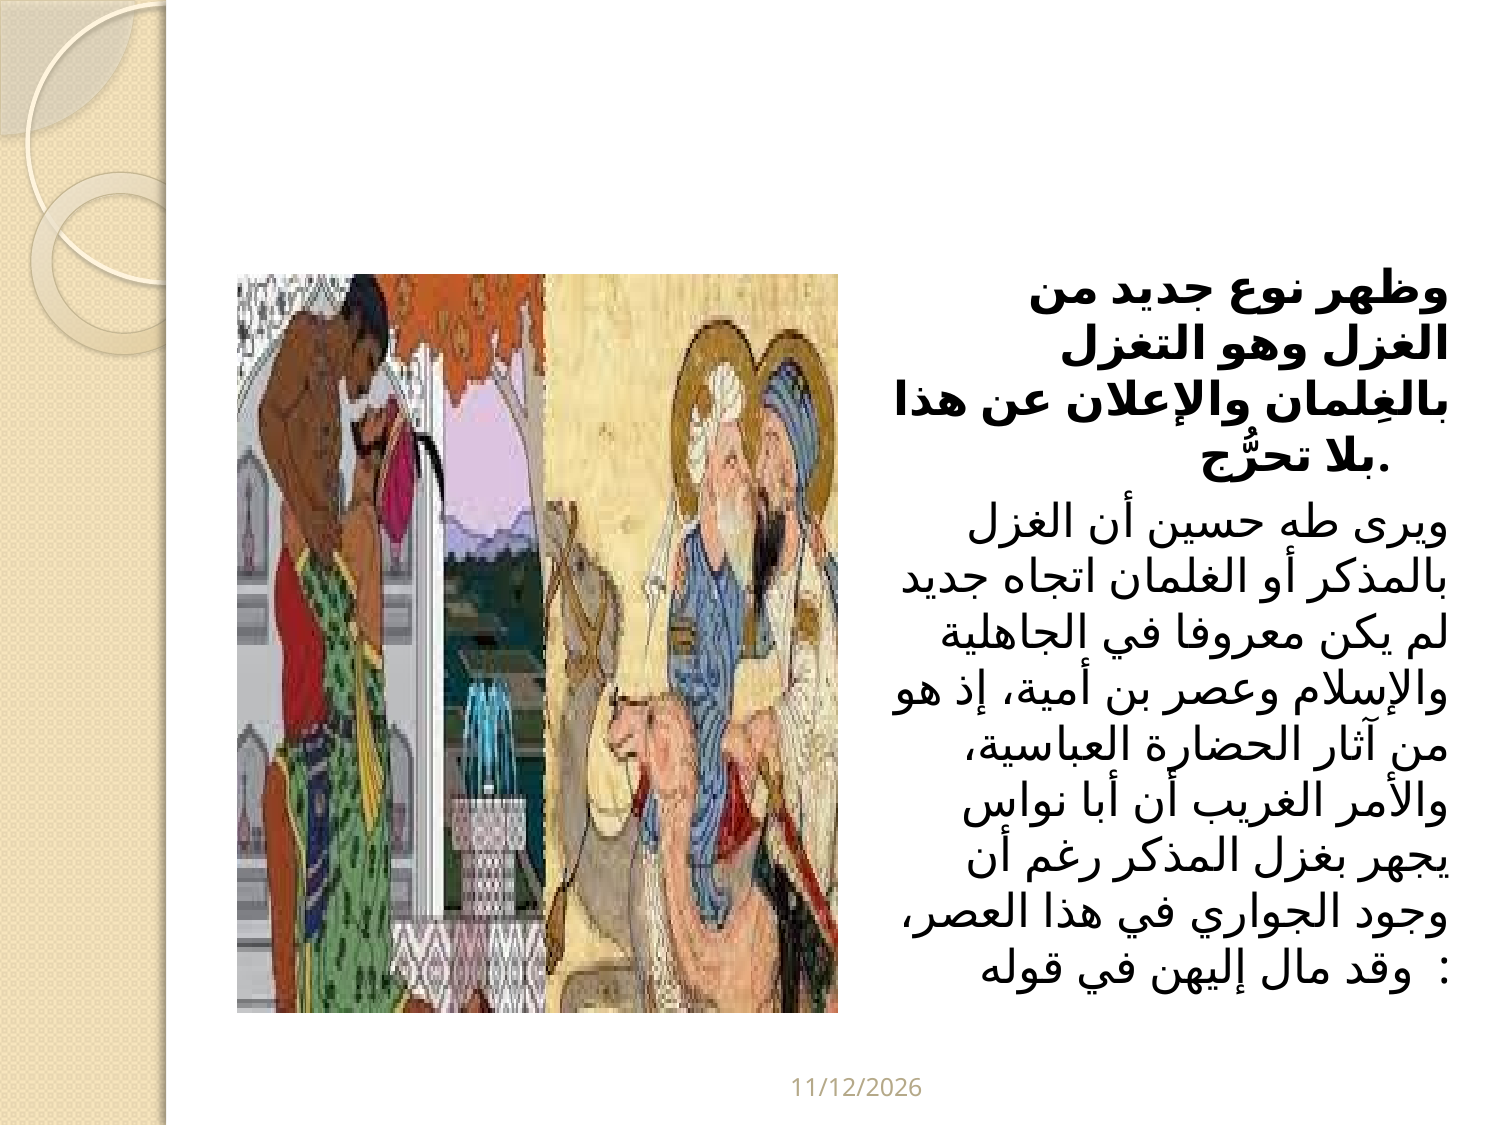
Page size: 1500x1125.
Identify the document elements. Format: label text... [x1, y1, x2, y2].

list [237, 274, 838, 1013]
list وظهر نوع جديد من الغزل وهو التغزل بالغِلمان والإعلان عن هذا بلا تحرُّج. ويرى طه حسين أن الغزل بالمذكر أو الغلمان اتجاه جديد لم يكن معروفا في الجاهلية والإسلام وعصر بن أمية، إذ هو من آثار الحضارة العباسية، والأمر الغريب أن أبا نواس يجهر بغزل المذكر رغم أن وجود الجواري في هذا العصر، وقد مال إليهن في قوله : [865, 249, 1466, 1015]
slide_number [587, 1034, 938, 1113]
